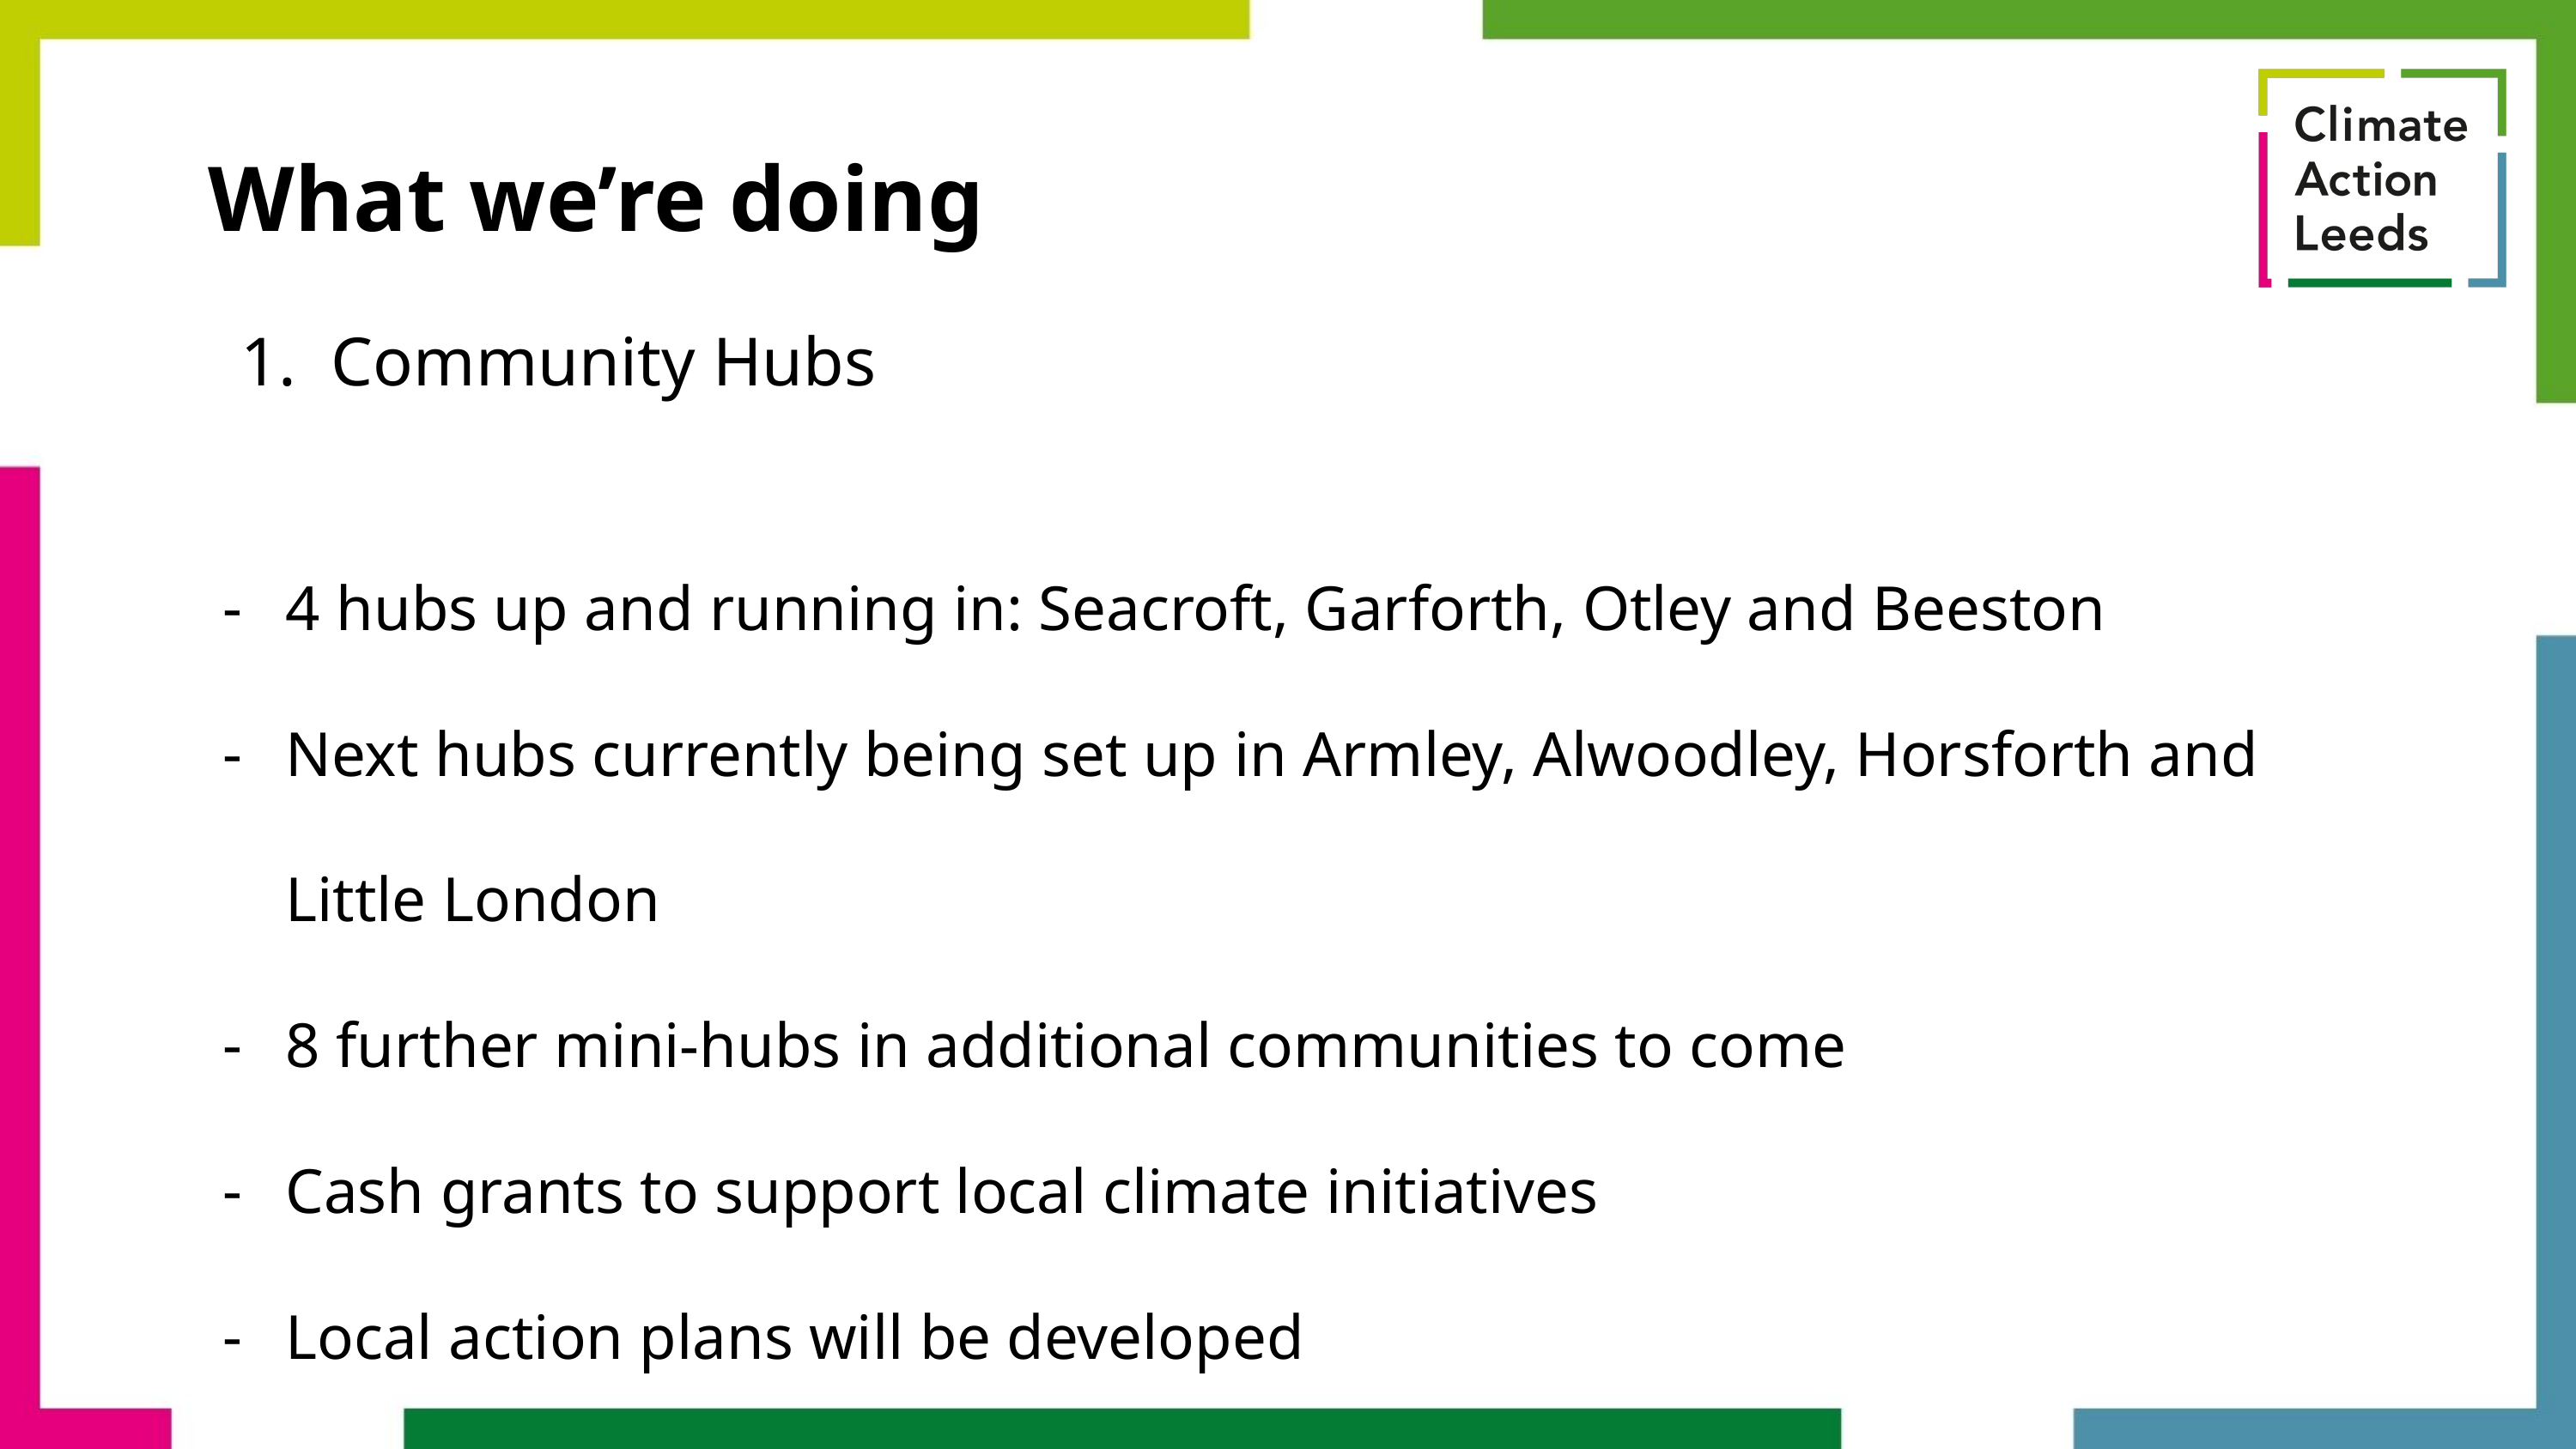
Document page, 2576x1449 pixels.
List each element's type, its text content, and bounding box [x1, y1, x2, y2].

title What we’re doing [208, 104, 2245, 288]
subtitle 1. Community Hubs [240, 306, 2245, 399]
list 4 hubs up and running in: Seacroft, Garforth, Otley and Beeston Next hubs currently being set up in Armley, Alwoodley, Horsforth and Little London 8 further mini-hubs in additional communities to come Cash grants to support local climate initiatives Local action plans will be developed [208, 483, 2354, 1268]
picture [0, 0, 2576, 1449]
